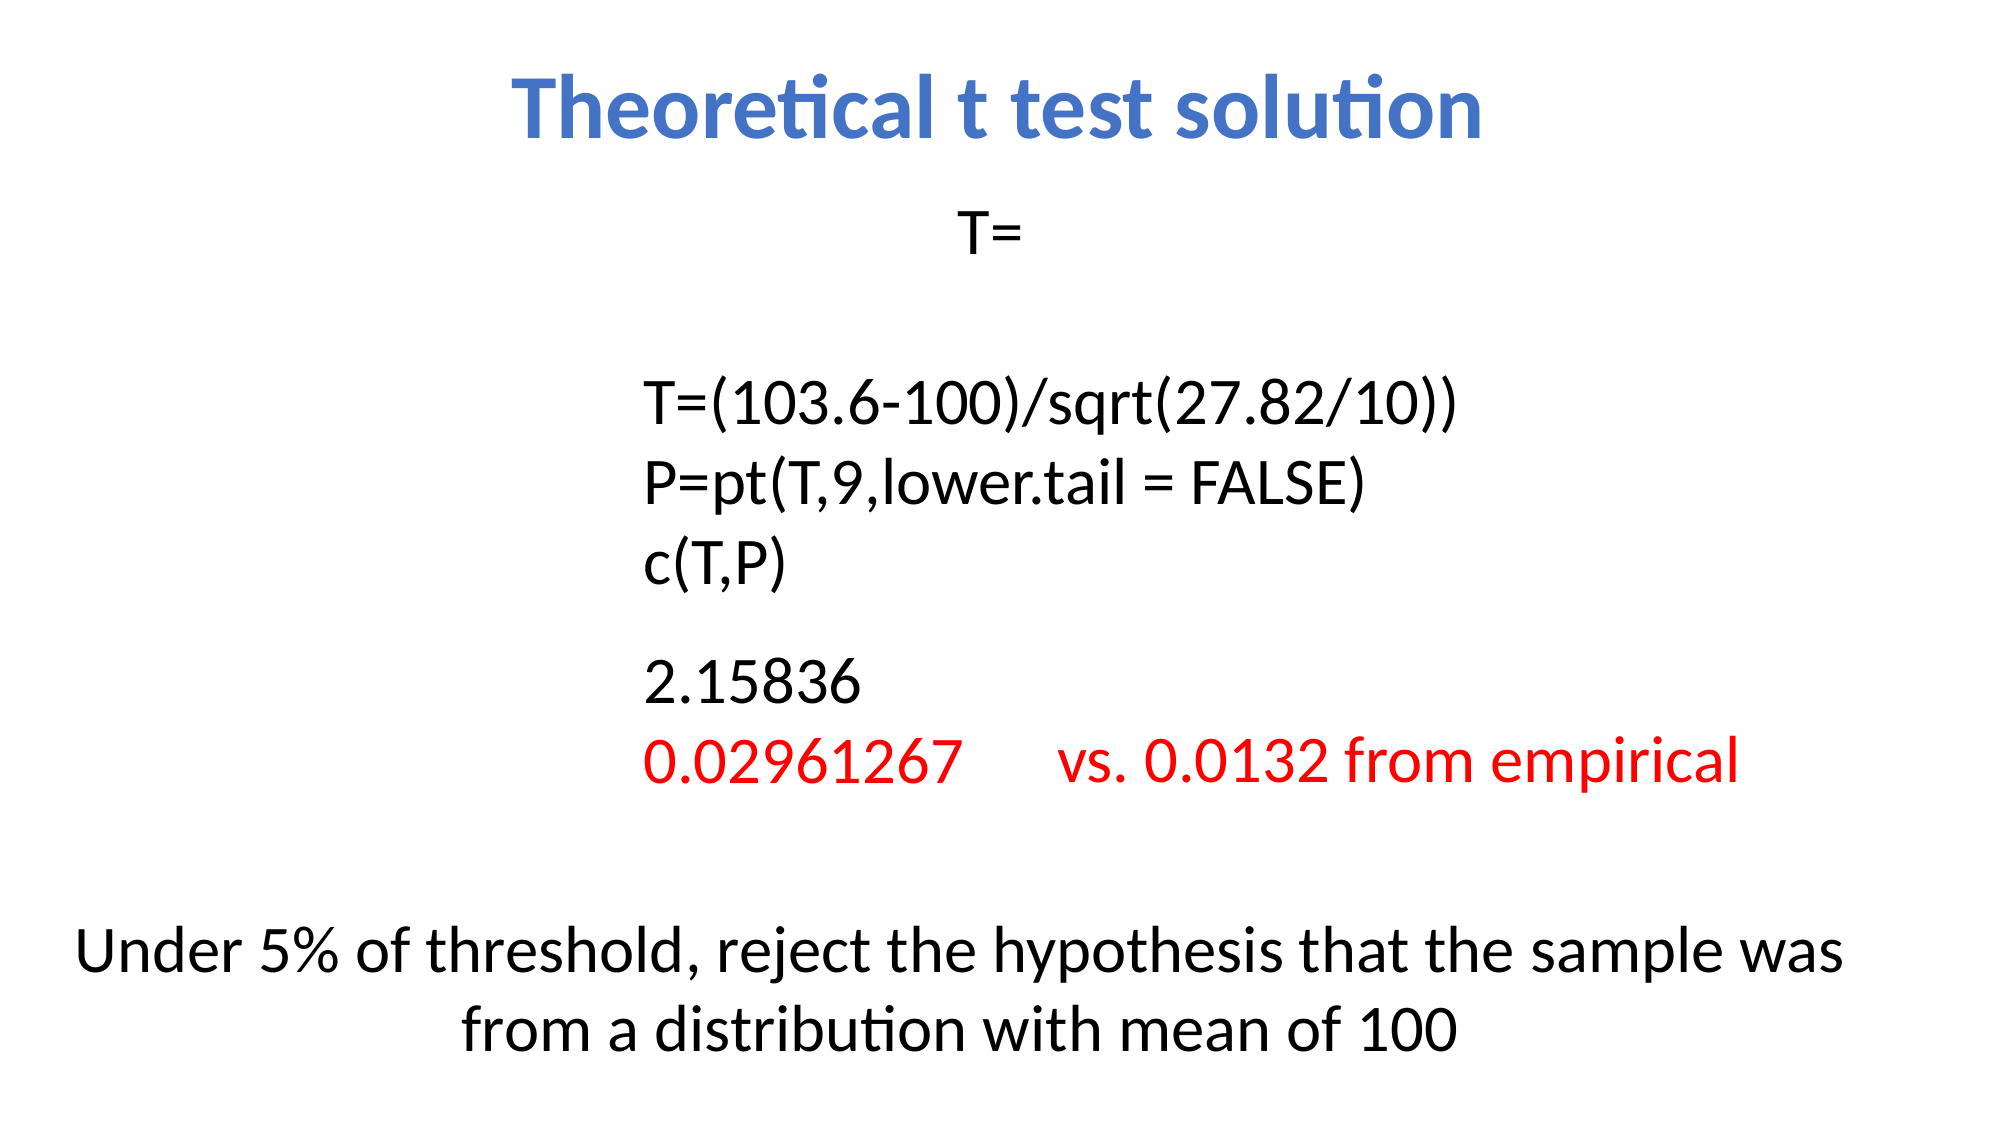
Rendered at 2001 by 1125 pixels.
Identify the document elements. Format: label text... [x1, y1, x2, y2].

text_box Under 5% of threshold, reject the hypothesis that the sample was from a distribution with mean of 100 [0, 897, 1934, 1073]
text_box 2.15836 0.02961267 [628, 629, 1185, 805]
text_box vs. 0.0132 from empirical [1042, 708, 1934, 804]
title Theoretical t test solution [135, 0, 1861, 218]
text_box T=(103.6-100)/sqrt(27.82/10)) P=pt(T,9,lower.tail = FALSE) c(T,P) [628, 350, 1876, 606]
